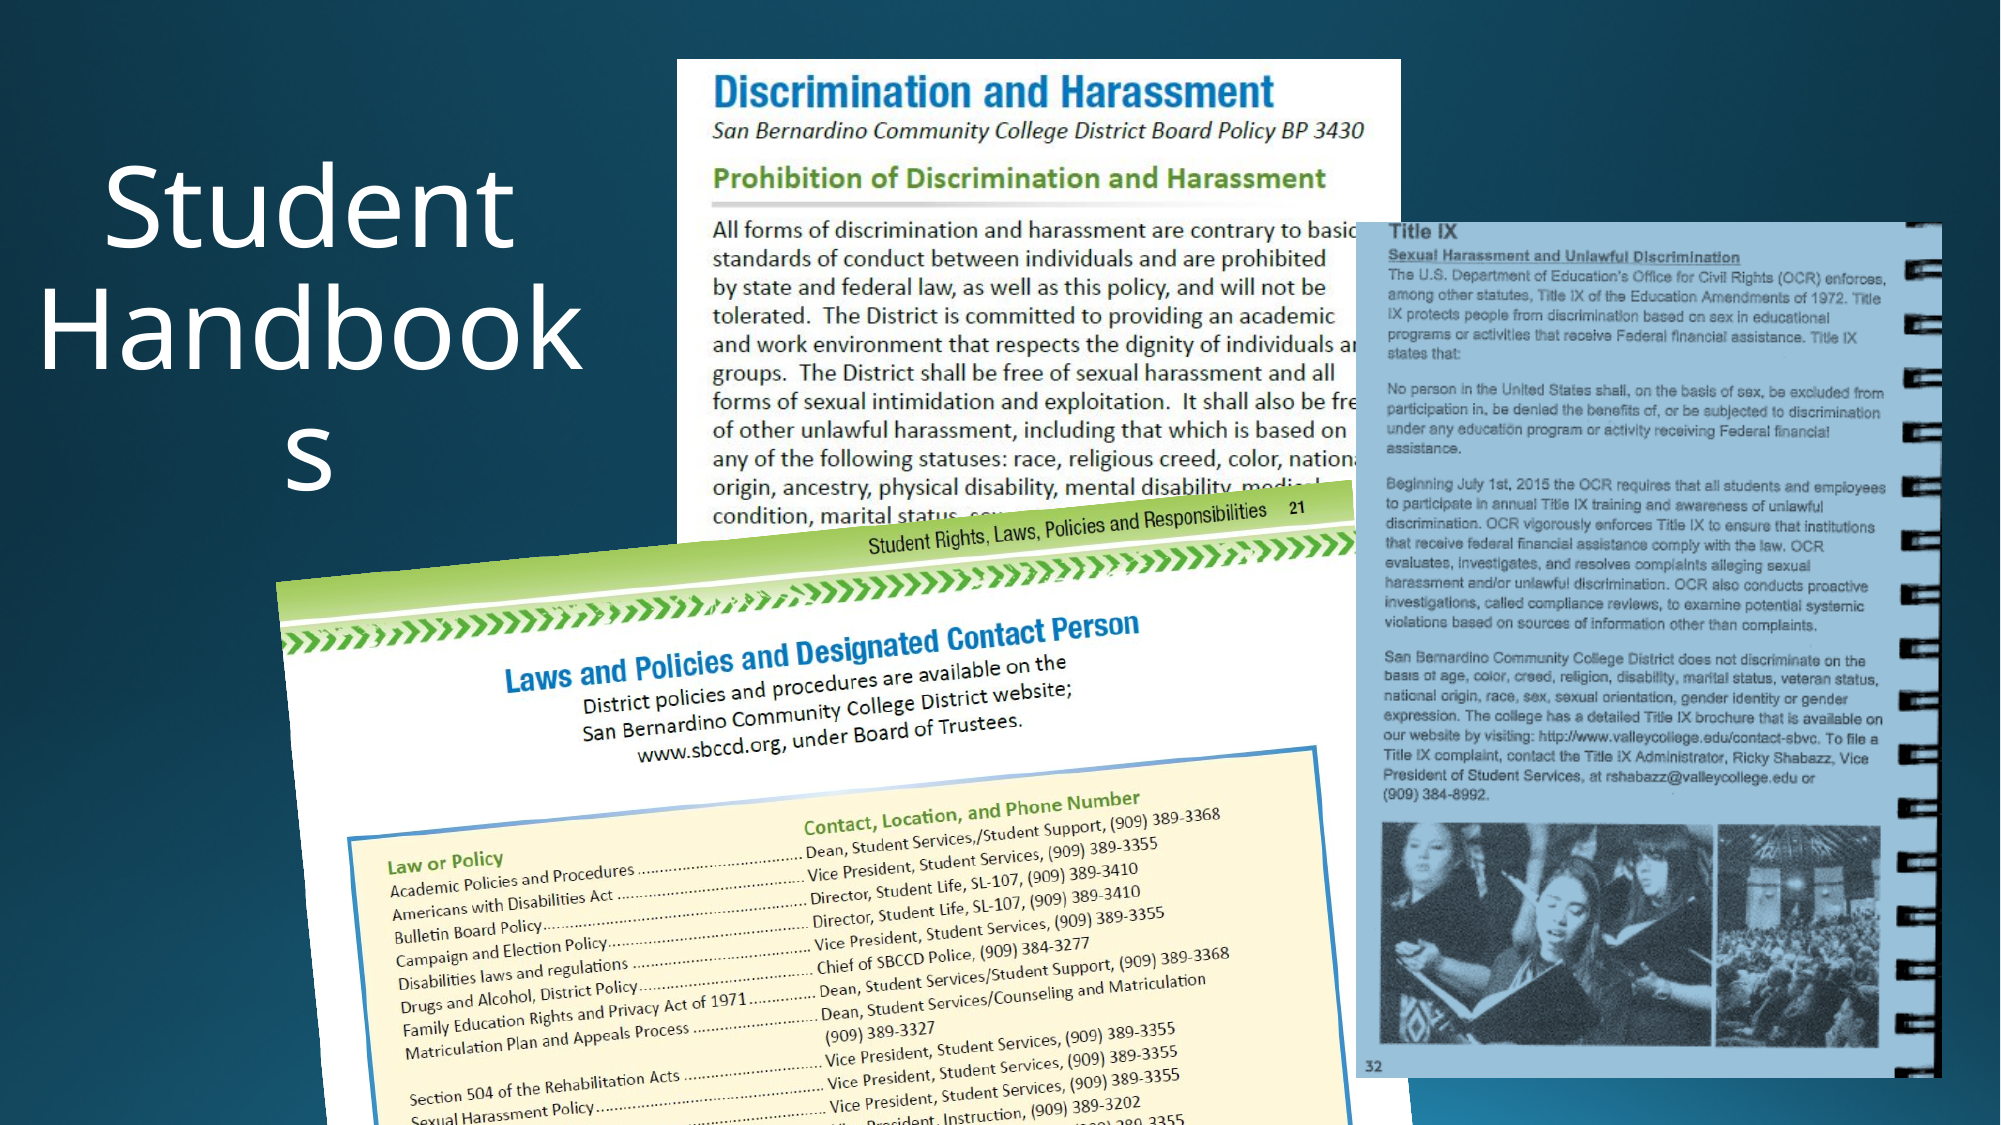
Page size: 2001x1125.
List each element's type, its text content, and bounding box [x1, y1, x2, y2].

title Student Handbooks [0, 115, 619, 550]
picture [0, 0, 2001, 1125]
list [677, 59, 1401, 529]
